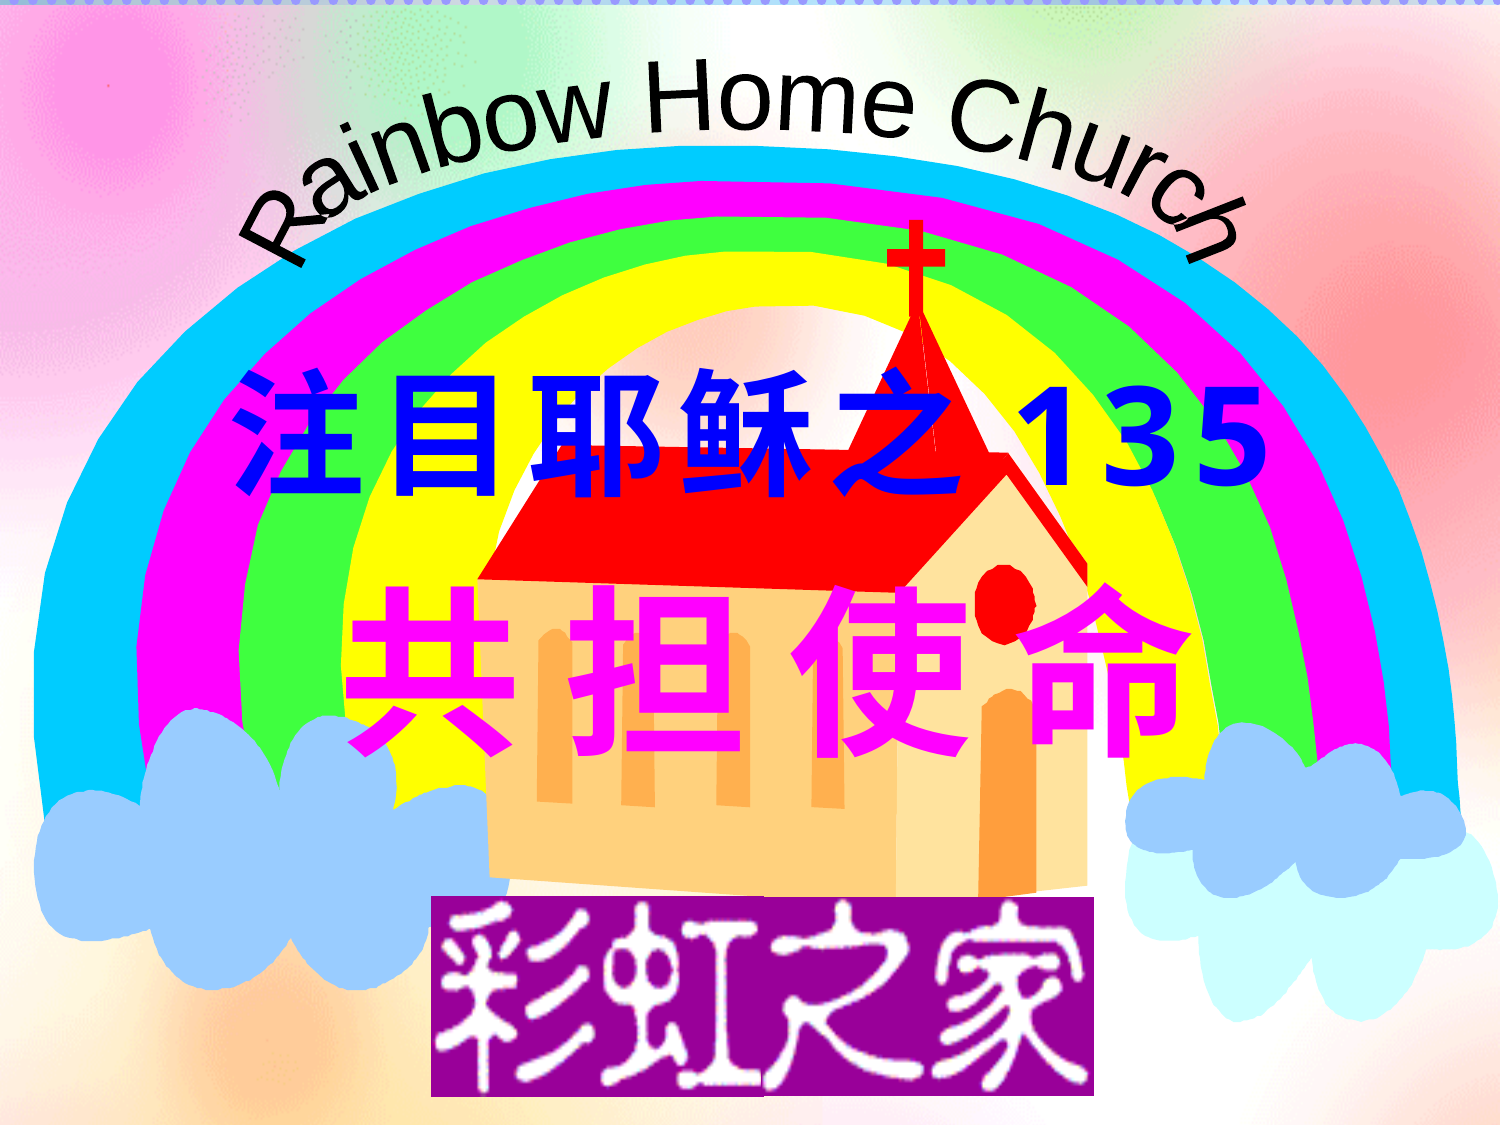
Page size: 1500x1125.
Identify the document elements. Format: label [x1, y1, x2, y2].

picture [1464, 0, 1475, 4]
picture [1164, 0, 1174, 4]
picture [1370, 0, 1381, 4]
picture [826, 0, 836, 4]
picture [262, 0, 273, 4]
picture [131, 0, 141, 4]
picture [112, 0, 123, 4]
picture [1032, 0, 1043, 4]
picture [225, 0, 235, 4]
picture [544, 0, 555, 4]
picture [431, 0, 442, 4]
picture [18, 0, 29, 4]
picture [56, 0, 66, 4]
picture [582, 0, 592, 4]
picture [1445, 0, 1456, 4]
picture [1427, 0, 1437, 4]
picture [525, 0, 536, 4]
picture [394, 0, 404, 4]
picture [150, 0, 160, 4]
picture [1051, 0, 1062, 4]
picture [488, 0, 498, 4]
picture [1258, 0, 1268, 4]
picture [507, 0, 517, 4]
picture [356, 0, 367, 4]
picture [713, 0, 724, 4]
picture [863, 0, 874, 4]
picture [93, 0, 104, 4]
picture [338, 0, 348, 4]
picture [206, 0, 216, 4]
picture [1276, 0, 1287, 4]
picture [901, 0, 911, 4]
picture [563, 0, 573, 4]
picture [769, 0, 780, 4]
picture [1295, 0, 1306, 4]
picture [187, 0, 198, 4]
picture [75, 0, 85, 4]
picture [957, 0, 968, 4]
picture [1220, 0, 1231, 4]
picture [638, 0, 648, 4]
picture [1408, 0, 1418, 4]
picture [375, 0, 386, 4]
picture [1183, 0, 1193, 4]
picture [450, 0, 461, 4]
picture [244, 0, 254, 4]
picture [37, 0, 47, 4]
picture [1126, 0, 1137, 4]
picture [807, 0, 817, 4]
picture [1333, 0, 1343, 4]
picture [995, 0, 1005, 4]
picture [0, 0, 10, 4]
picture [169, 0, 179, 4]
picture [938, 0, 949, 4]
picture [657, 0, 667, 4]
picture [319, 0, 329, 4]
picture [300, 0, 310, 4]
picture [845, 0, 855, 4]
picture [1201, 0, 1212, 4]
picture [1107, 0, 1118, 4]
picture [676, 0, 686, 4]
text_box [0, 4, 1500, 1125]
picture [1352, 0, 1362, 4]
picture [694, 0, 705, 4]
picture [882, 0, 893, 4]
picture [413, 0, 423, 4]
picture [1014, 0, 1024, 4]
picture [1483, 0, 1493, 4]
picture [1314, 0, 1324, 4]
picture [1089, 0, 1099, 4]
picture [600, 0, 611, 4]
picture [619, 0, 630, 4]
picture [281, 0, 292, 4]
picture [920, 0, 930, 4]
picture [788, 0, 799, 4]
picture [1389, 0, 1400, 4]
picture [1239, 0, 1249, 4]
picture [1070, 0, 1080, 4]
picture [732, 0, 742, 4]
picture [469, 0, 479, 4]
picture [1145, 0, 1155, 4]
picture [751, 0, 761, 4]
picture [976, 0, 986, 4]
